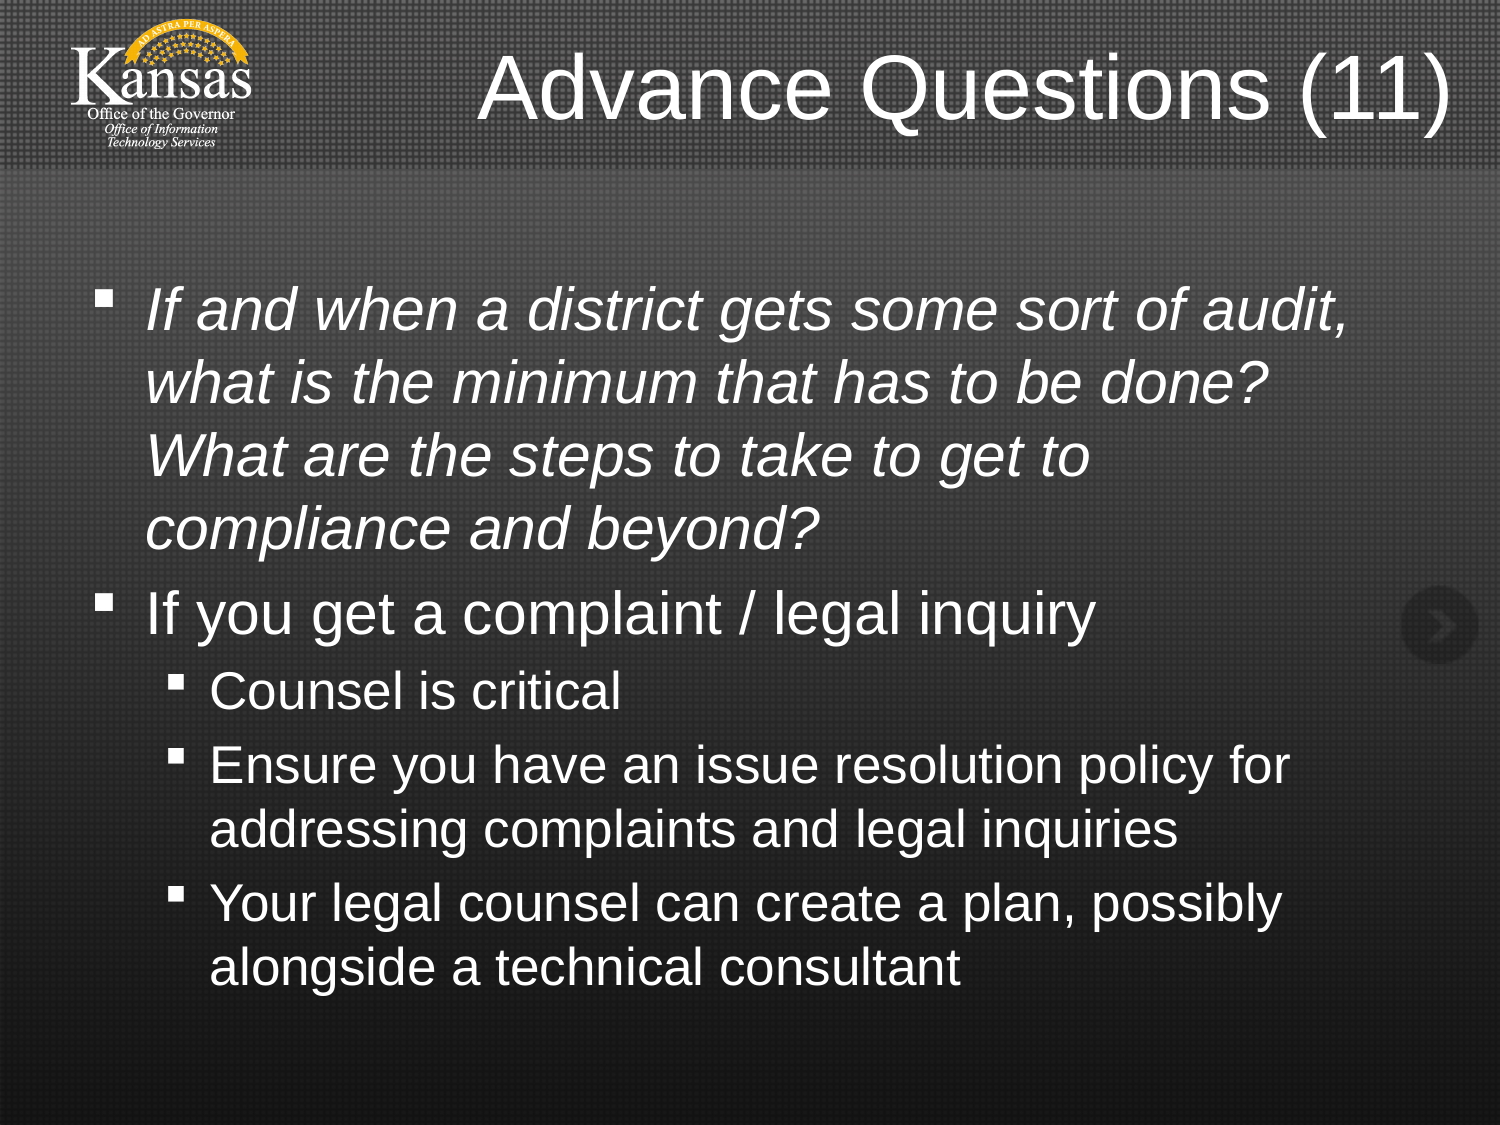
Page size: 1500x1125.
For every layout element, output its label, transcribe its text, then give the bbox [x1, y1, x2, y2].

list If and when a district gets some sort of audit, what is the minimum that has to be done? What are the steps to take to get to compliance and beyond? If you get a complaint / legal inquiry Counsel is critical Ensure you have an issue resolution policy for addressing complaints and legal inquiries Your legal counsel can create a plan, possibly alongside a technical consultant [74, 262, 1426, 1006]
title Advance Questions (11) [347, 26, 1471, 140]
picture [0, 0, 1500, 1125]
